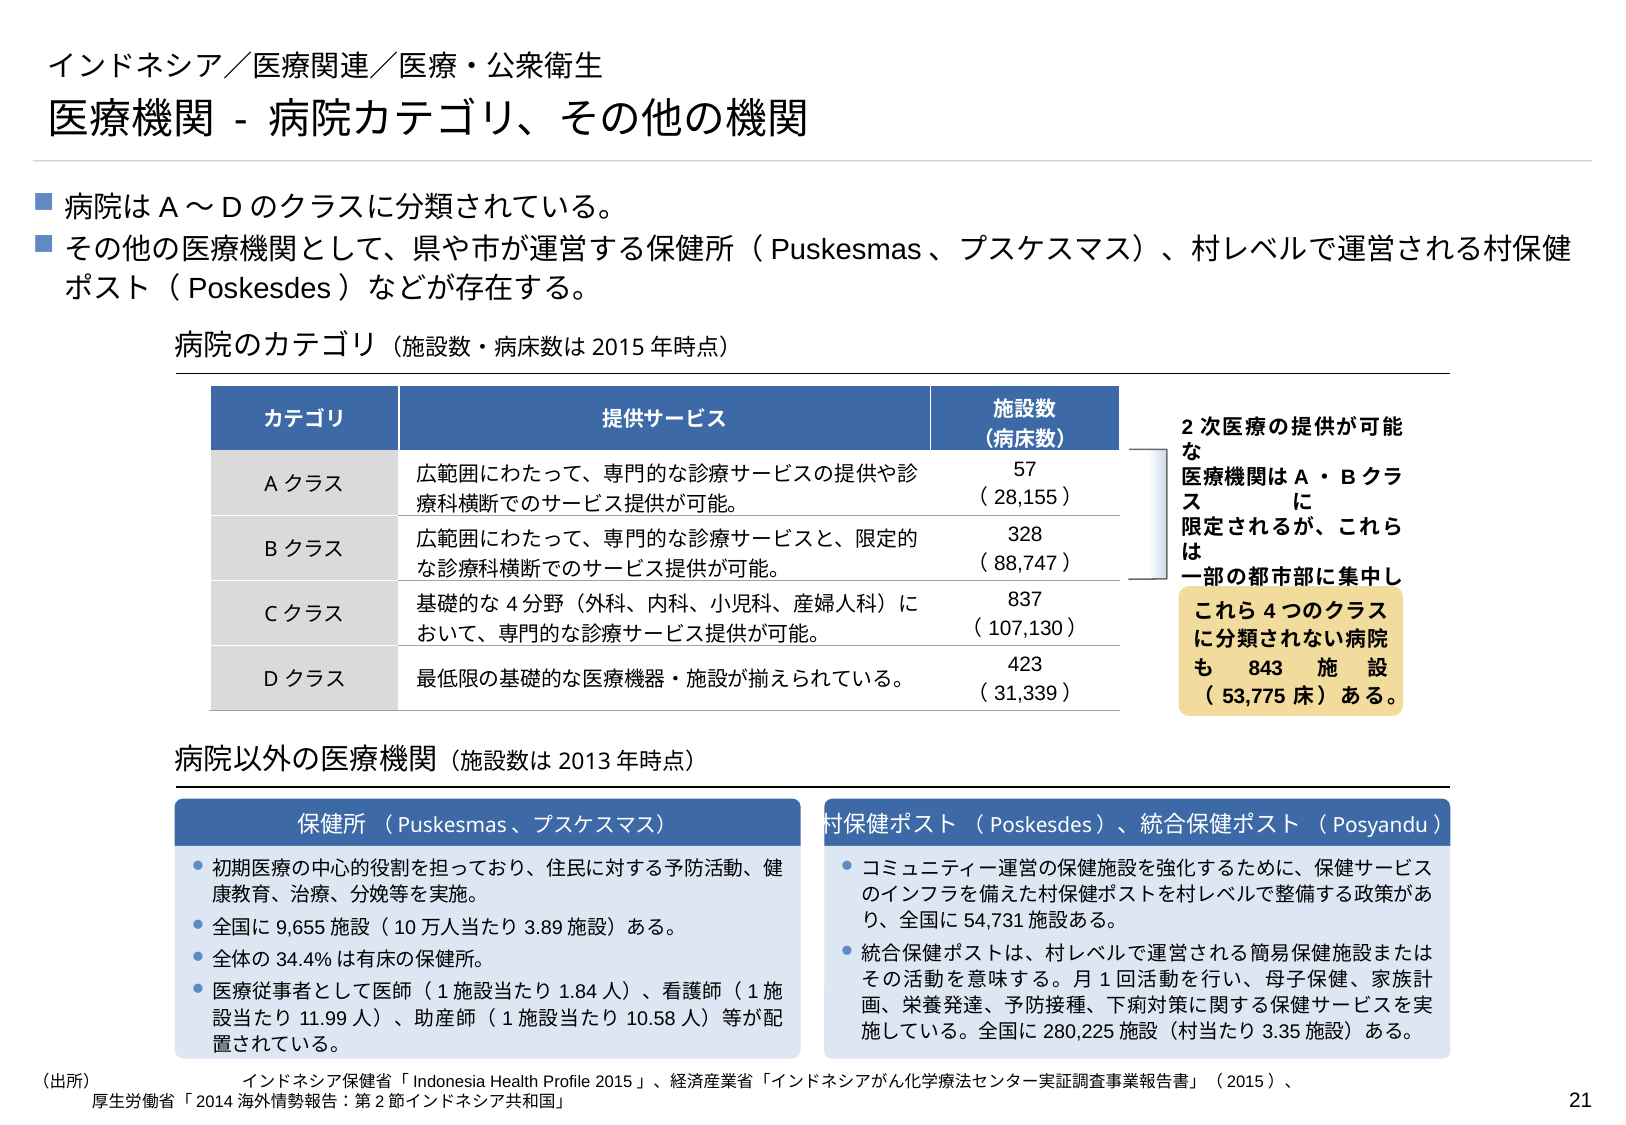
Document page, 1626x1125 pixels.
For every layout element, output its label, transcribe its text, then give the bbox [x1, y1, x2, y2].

text_box 村保健ポスト （Poskesdes）、統合保健ポスト （Posyandu） [824, 798, 1451, 845]
table_cell 最低限の基礎的な医療機器・施設が揃えられている。 [400, 646, 930, 710]
table_cell 57 （28,155） [931, 450, 1119, 515]
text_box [174, 325, 1451, 374]
text_box 保健所 （Puskesmas、プスケスマス） [174, 798, 801, 845]
table_cell 423 （31,339） [931, 646, 1119, 710]
table_header 提供サービス [400, 386, 930, 450]
table_header 施設数 （病床数） [931, 386, 1119, 450]
text_box 病院はA～Dのクラスに分類されている。 その他の医療機関として、県や市が運営する保健所（Puskesmas、プスケスマス）、村レベルで運営される村保健ポスト（Poskesdes）などが存在する。 [32, 184, 1593, 305]
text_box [174, 739, 1451, 788]
table_cell Dクラス [211, 646, 398, 710]
table_cell 328 （88,747） [931, 516, 1119, 580]
table_cell 広範囲にわたって、専門的な診療サービスと、限定的な診療科横断でのサービス提供が可能。 [400, 516, 930, 580]
text_box 初期医療の中心的役割を担っており、住民に対する予防活動、健康教育、治療、分娩等を実施。 全国に9,655施設（10万人当たり3.89施設）ある。 全体の34.4%は有床の保健所。 医療従事者として医師（1施設当たり1.84人）、看護師（1施設当たり11.99人）、助産師（1施設当たり10.58人）等が配置されている。 [174, 845, 801, 1059]
text_box コミュニティー運営の保健施設を強化するために、保健サービスのインフラを備えた村保健ポストを村レベルで整備する政策があり、全国に54,731施設ある。 統合保健ポストは、村レベルで運営される簡易保健施設またはその活動を意味する。月1回活動を行い、母子保健、家族計画、栄養発達、予防接種、下痢対策に関する保健サービスを実施している。全国に280,225施設（村当たり3.35施設）ある。 [824, 845, 1451, 1059]
table_cell Bクラス [211, 516, 398, 580]
title インドネシア／医療関連／医療・公衆衛生 [32, 30, 1593, 90]
text_box これら4つのクラスに分類されない病院も843施設（53,775床）ある。 [1178, 586, 1404, 716]
table_cell 837 （107,130） [931, 581, 1119, 645]
text_box （出所） インドネシア保健省「Indonesia Health Profile 2015」、経済産業省「インドネシアがん化学療法センター実証調査事業報告書」（2015）、 厚生労働省「2014海外情勢報告：第2節インドネシア共和国」 [32, 1070, 1474, 1094]
table_cell Cクラス [211, 581, 398, 645]
text_box [1128, 447, 1169, 582]
table_cell Aクラス [211, 450, 398, 515]
list 医療機関 - 病院カテゴリ、その他の機関 [32, 90, 1593, 149]
table_cell 基礎的な4分野（外科、内科、小児科、産婦人科）において、専門的な診療サービス提供が可能。 [400, 581, 930, 645]
table_cell 広範囲にわたって、専門的な診療サービスの提供や診療科横断でのサービス提供が可能。 [400, 450, 930, 515]
text_box 2次医療の提供が可能な 医療機関はA・Bクラスに 限定されるが、これらは 一部の都市部に集中している。 [1166, 449, 1415, 578]
table_header カテゴリ [211, 386, 398, 450]
